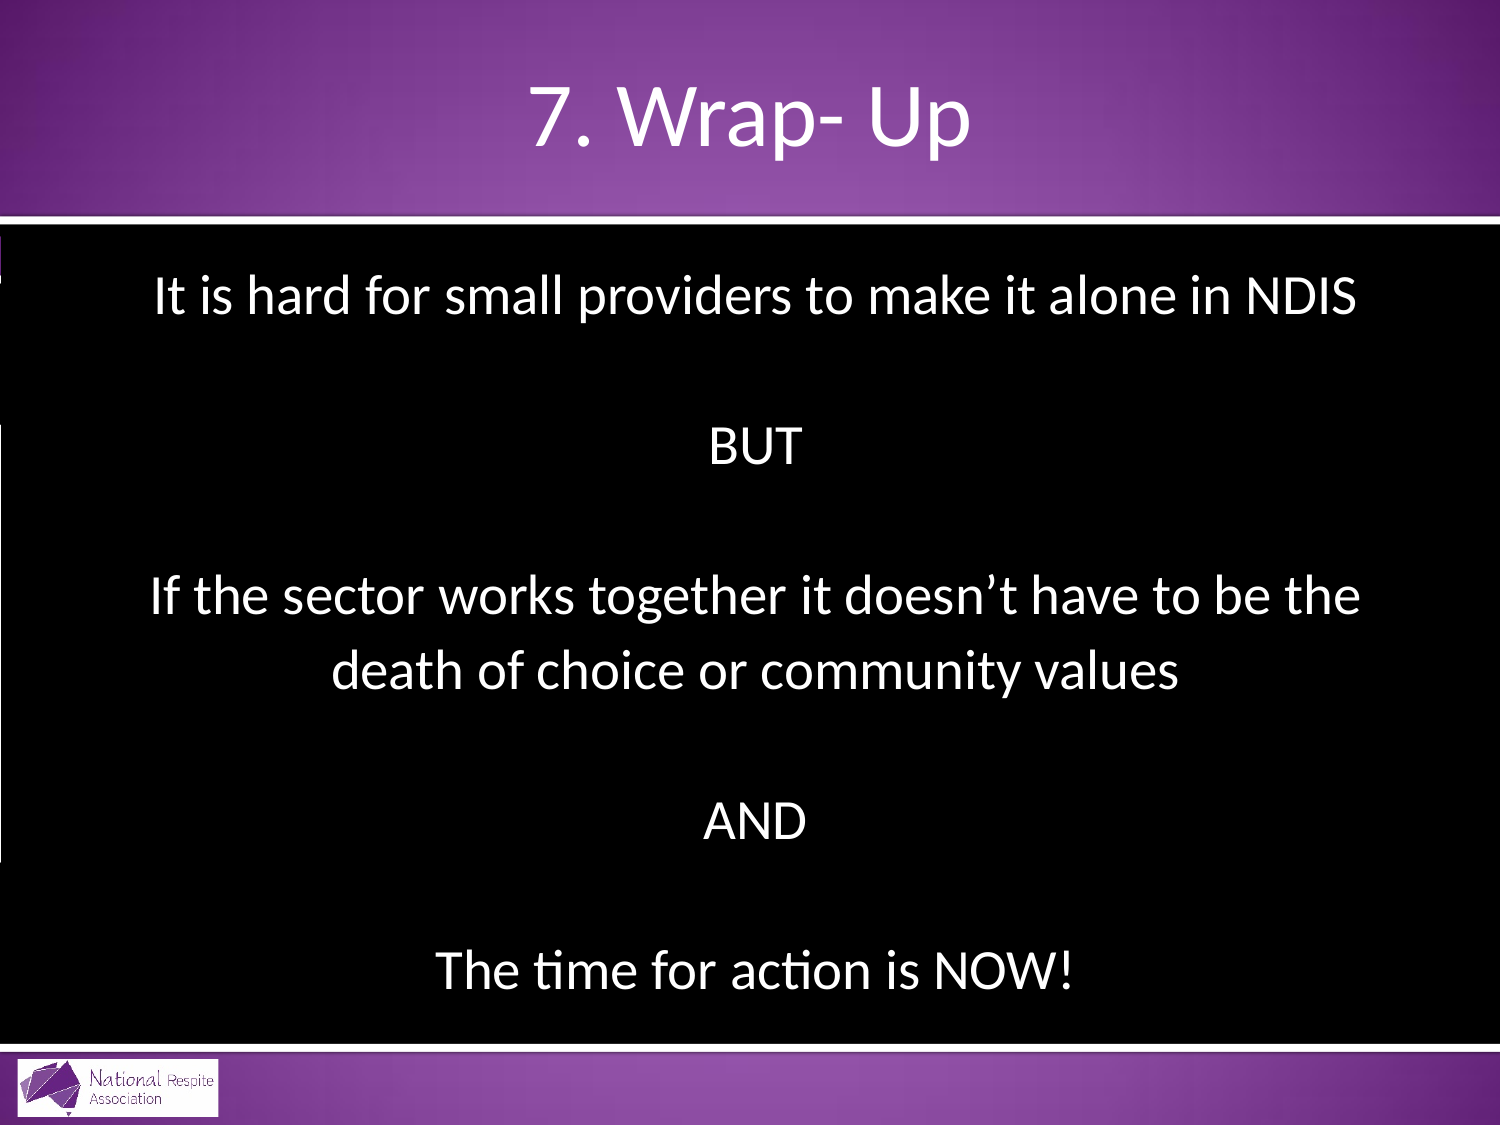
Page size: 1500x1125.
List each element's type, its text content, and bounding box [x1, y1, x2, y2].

picture [0, 0, 1500, 1125]
title 7. Wrap- Up [75, 0, 1425, 220]
list It is hard for small providers to make it alone in NDIS BUT If the sector works together it doesn’t have to be the death of choice or community values AND The time for action is NOW! [112, 243, 1400, 1016]
